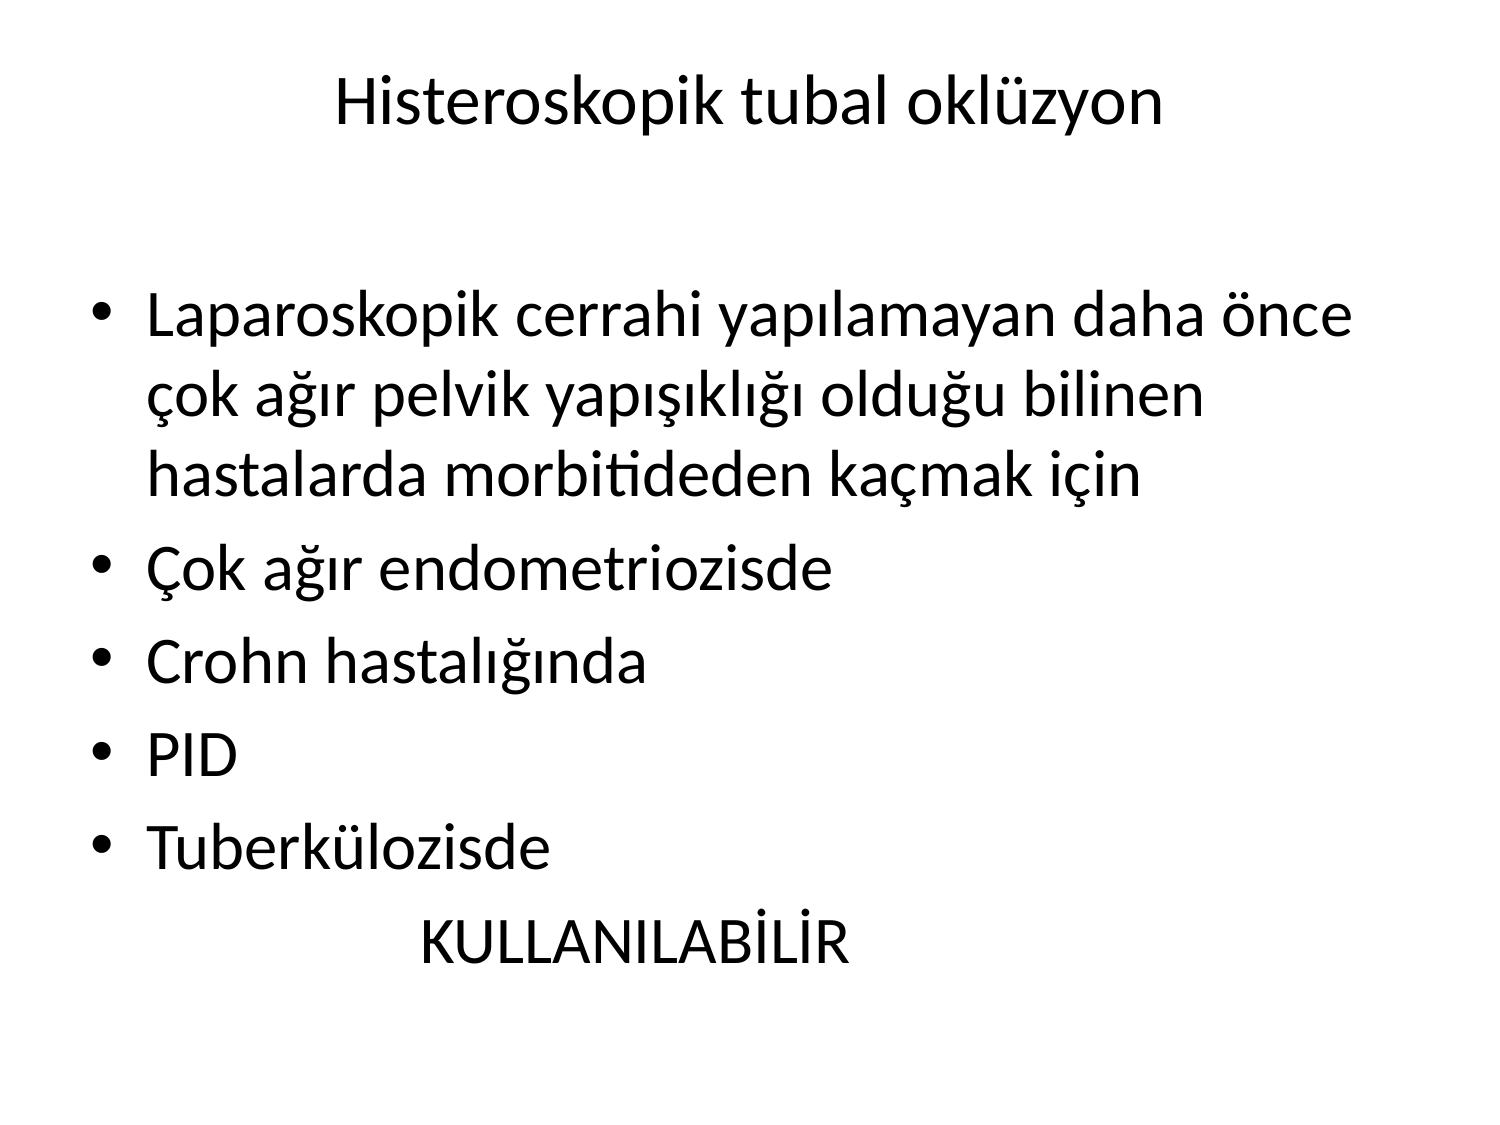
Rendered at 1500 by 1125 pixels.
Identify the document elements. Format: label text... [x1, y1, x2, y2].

title Histeroskopik tubal oklüzyon [75, 45, 1425, 233]
list Laparoskopik cerrahi yapılamayan daha önce çok ağır pelvik yapışıklığı olduğu bilinen hastalarda morbitideden kaçmak için Çok ağır endometriozisde Crohn hastalığında PID Tuberkülozisde KULLANILABİLİR [75, 262, 1425, 1005]
